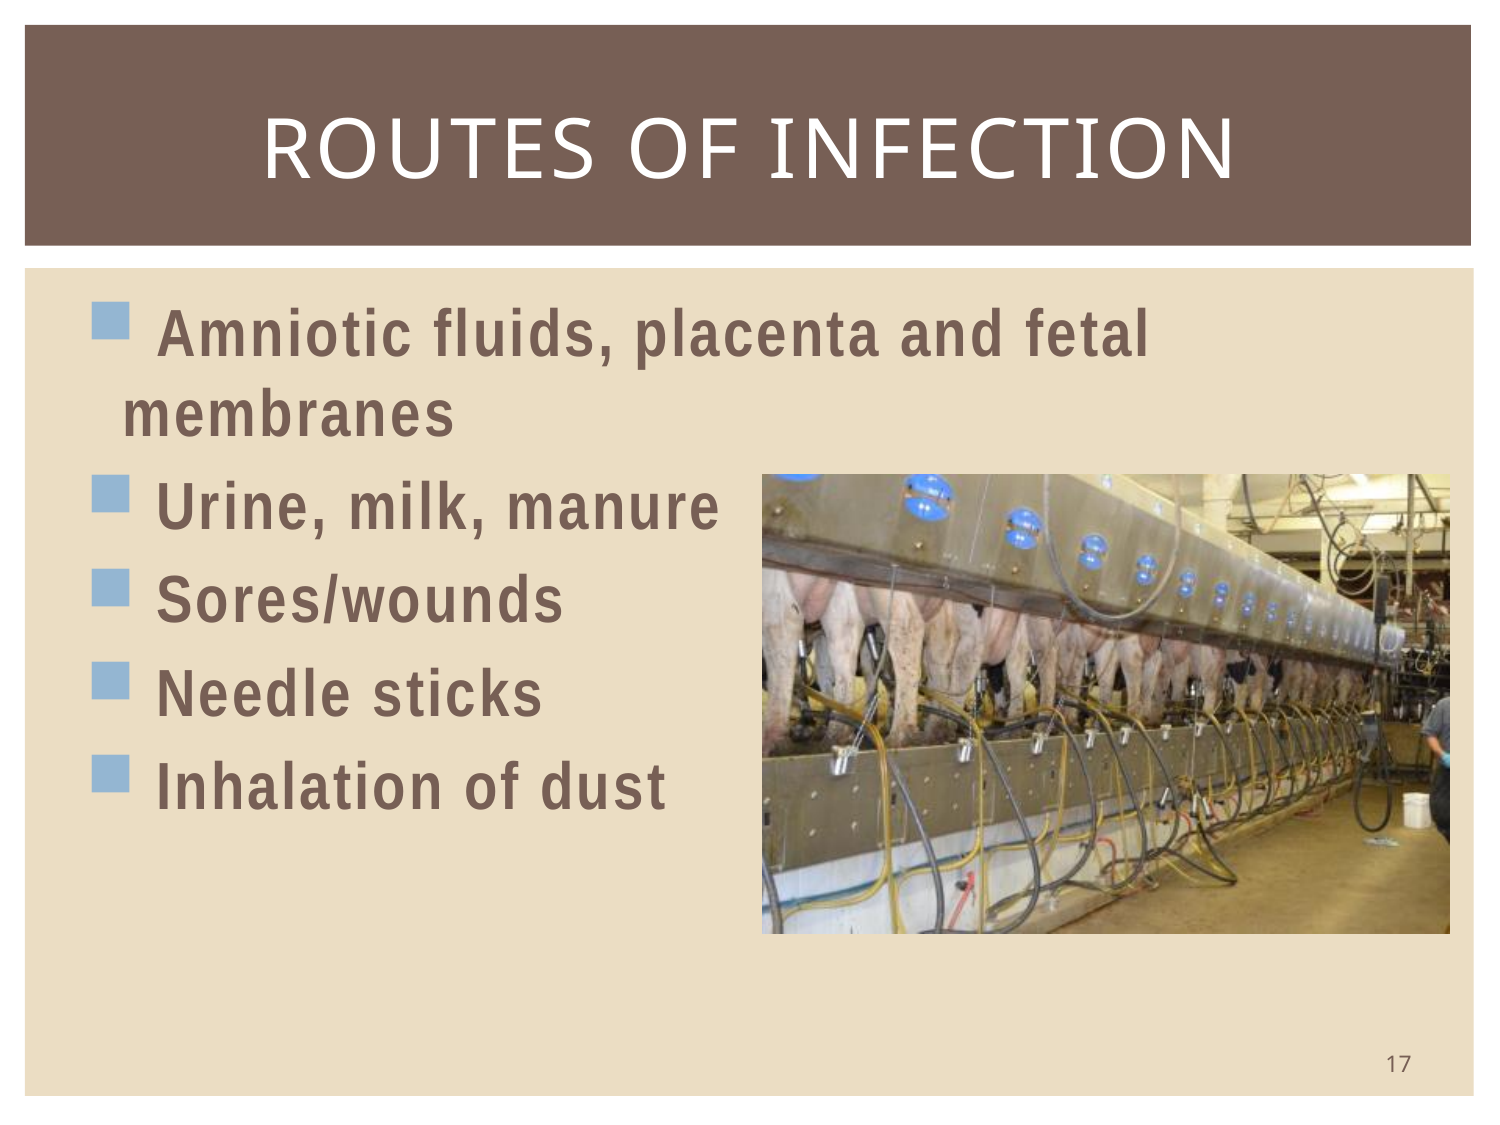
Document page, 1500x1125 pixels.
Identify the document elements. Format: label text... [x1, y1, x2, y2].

slide_number 17 [1349, 1041, 1448, 1089]
list Amniotic fluids, placenta and fetal membranes Urine, milk, manure Sores/wounds Needle sticks Inhalation of dust [62, 281, 1442, 1005]
picture [762, 474, 1451, 934]
title Routes of infection [62, 58, 1438, 232]
